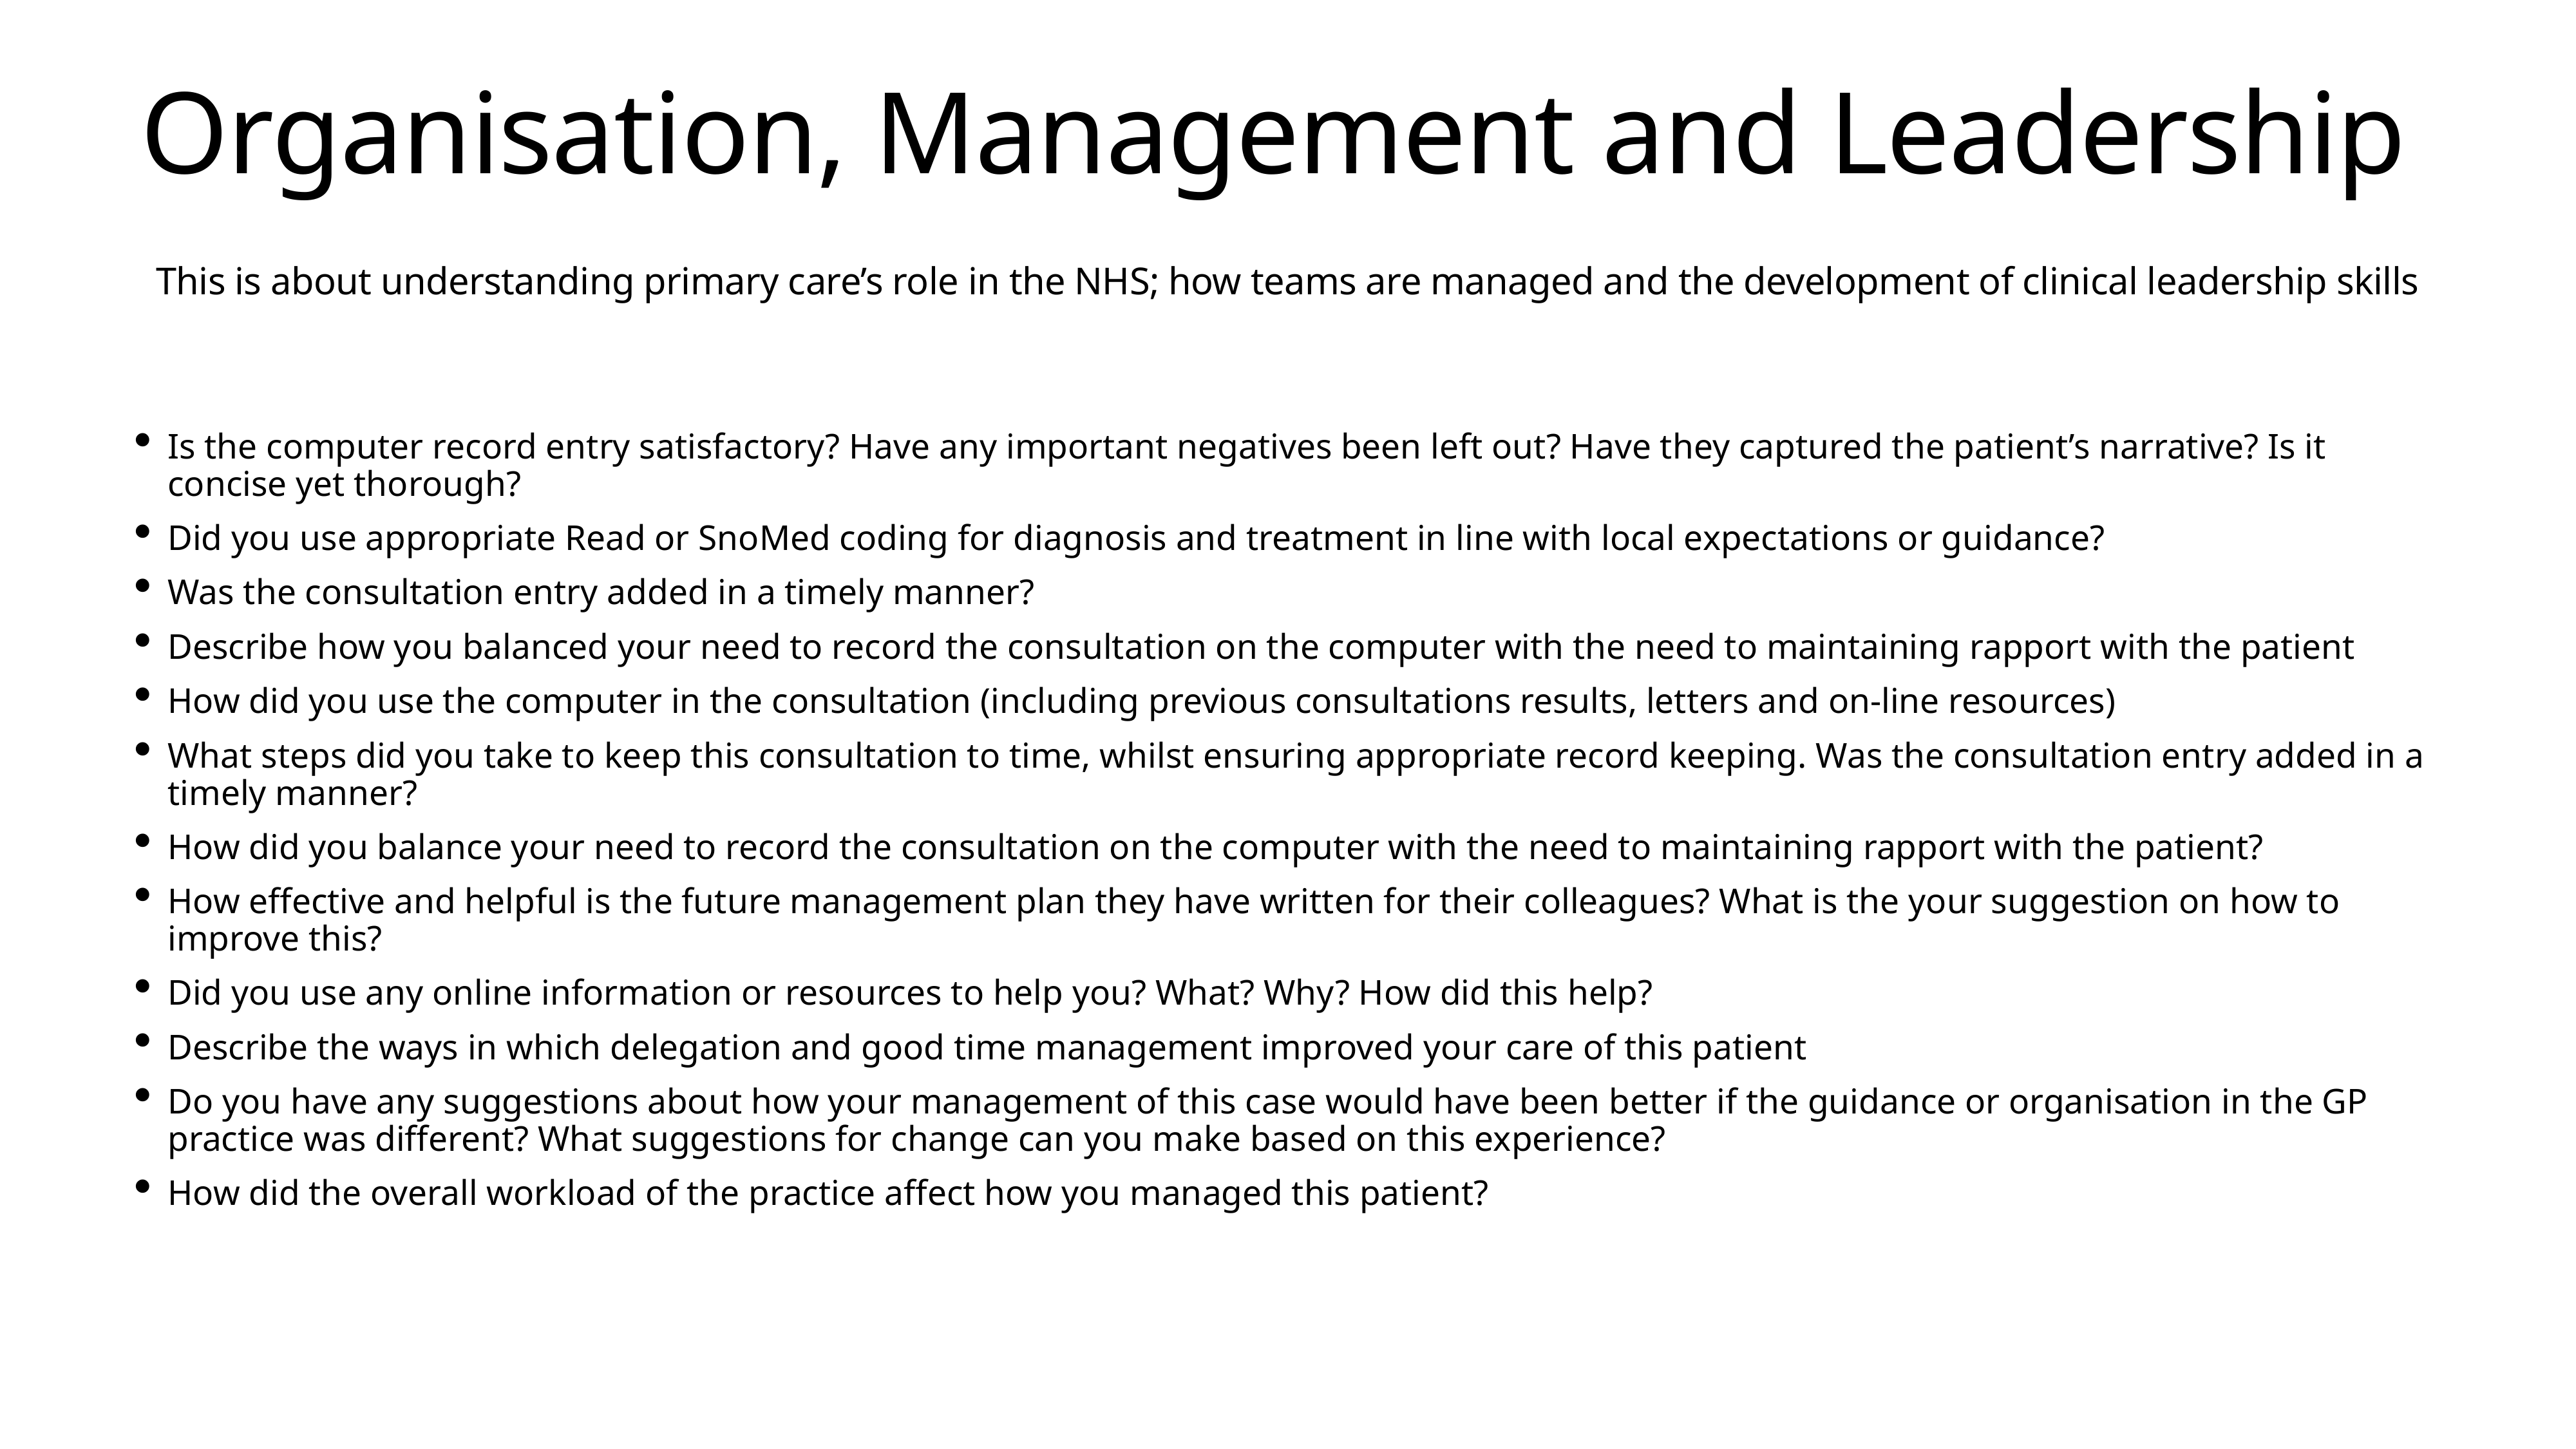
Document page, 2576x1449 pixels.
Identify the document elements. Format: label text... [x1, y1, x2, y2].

list Is the computer record entry satisfactory? Have any important negatives been left out? Have they captured the patient’s narrative? Is it concise yet thorough? Did you use appropriate Read or SnoMed coding for diagnosis and treatment in line with local expectations or guidance? Was the consultation entry added in a timely manner? Describe how you balanced your need to record the consultation on the computer with the need to maintaining rapport with the patient How did you use the computer in the consultation (including previous consultations results, letters and on-line resources) What steps did you take to keep this consultation to time, whilst ensuring appropriate record keeping. Was the consultation entry added in a timely manner? How did you balance your need to record the consultation on the computer with the need to maintaining rapport with the patient? How effective and helpful is the future management plan they have written for their colleagues? What is the your suggestion on how to improve this? Did you use any online information or resources to help you? What? Why? How did this help? Describe the ways in which delegation and good time management improved your care of this patient Do you have any suggestions about how your management of this case would have been better if the guidance or organisation in the GP practice was different? What suggestions for change can you make based on this experience? How did the overall workload of the practice affect how you managed this patient? [128, 423, 2448, 1321]
list This is about understanding primary care’s role in the NHS; how teams are managed and the development of clinical leadership skills [128, 251, 2448, 341]
title Organisation, Management and Leadership [128, 81, 2448, 251]
